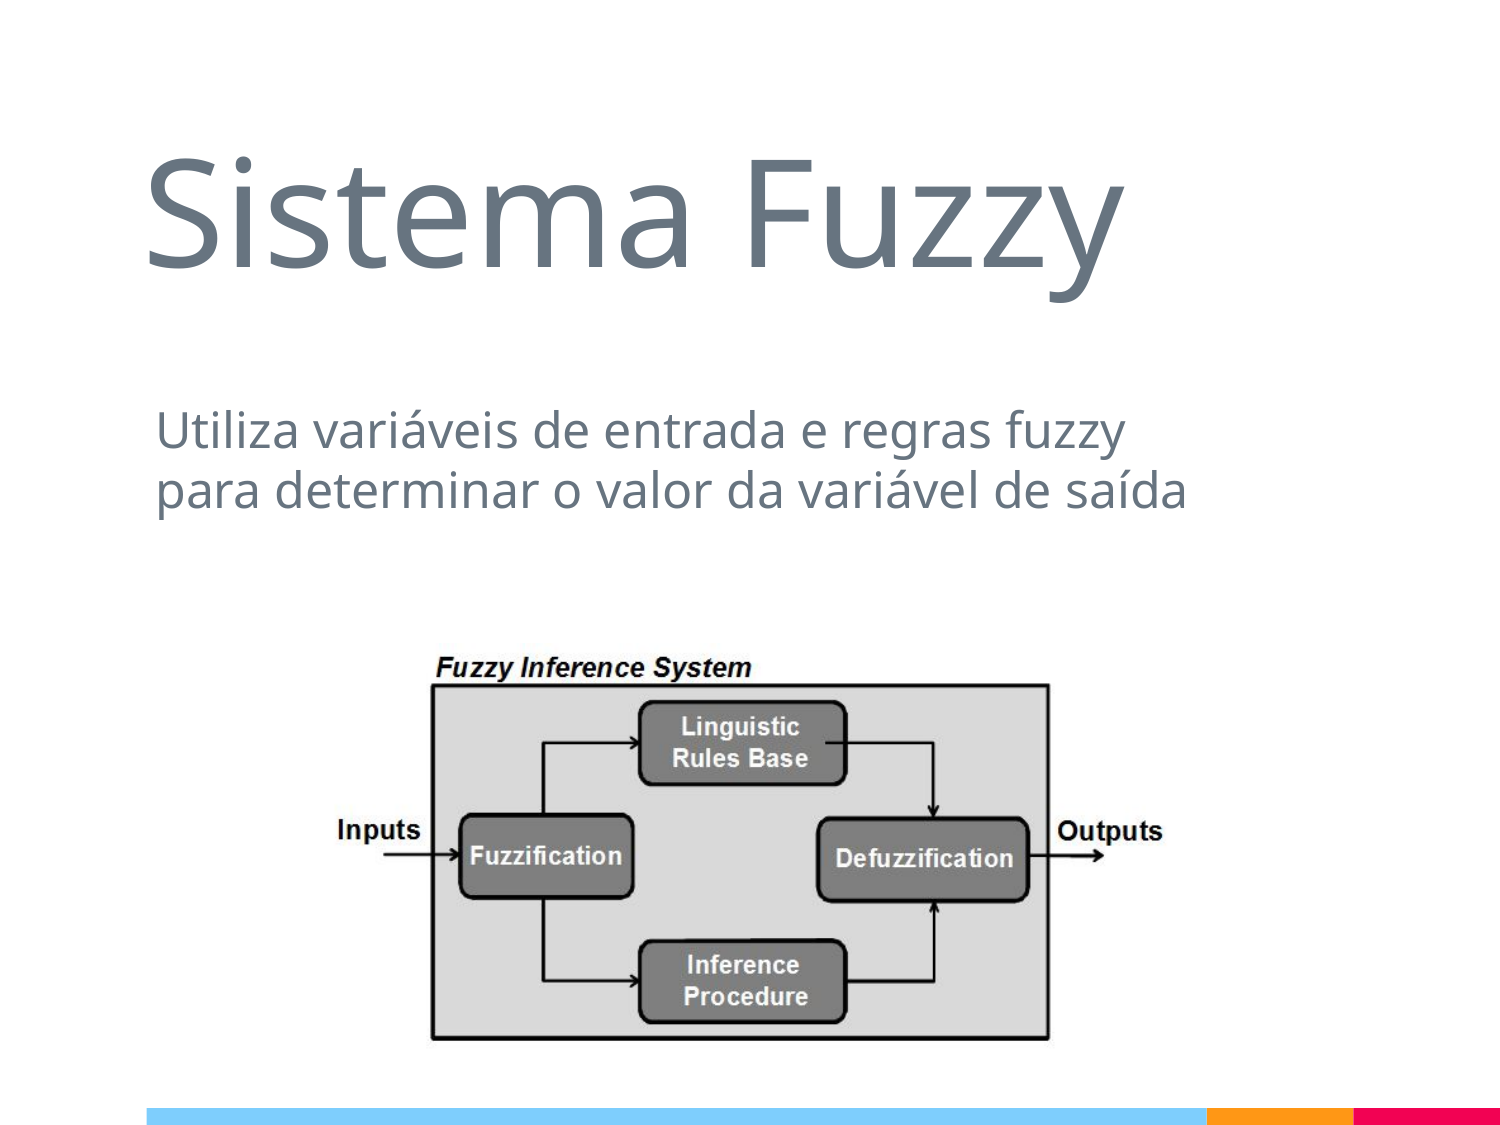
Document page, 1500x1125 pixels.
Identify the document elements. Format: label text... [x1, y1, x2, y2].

picture [315, 643, 1185, 1065]
title Sistema Fuzzy [127, 58, 1215, 313]
subtitle Utiliza variáveis de entrada e regras fuzzy para determinar o valor da variável de saída [140, 383, 1227, 556]
